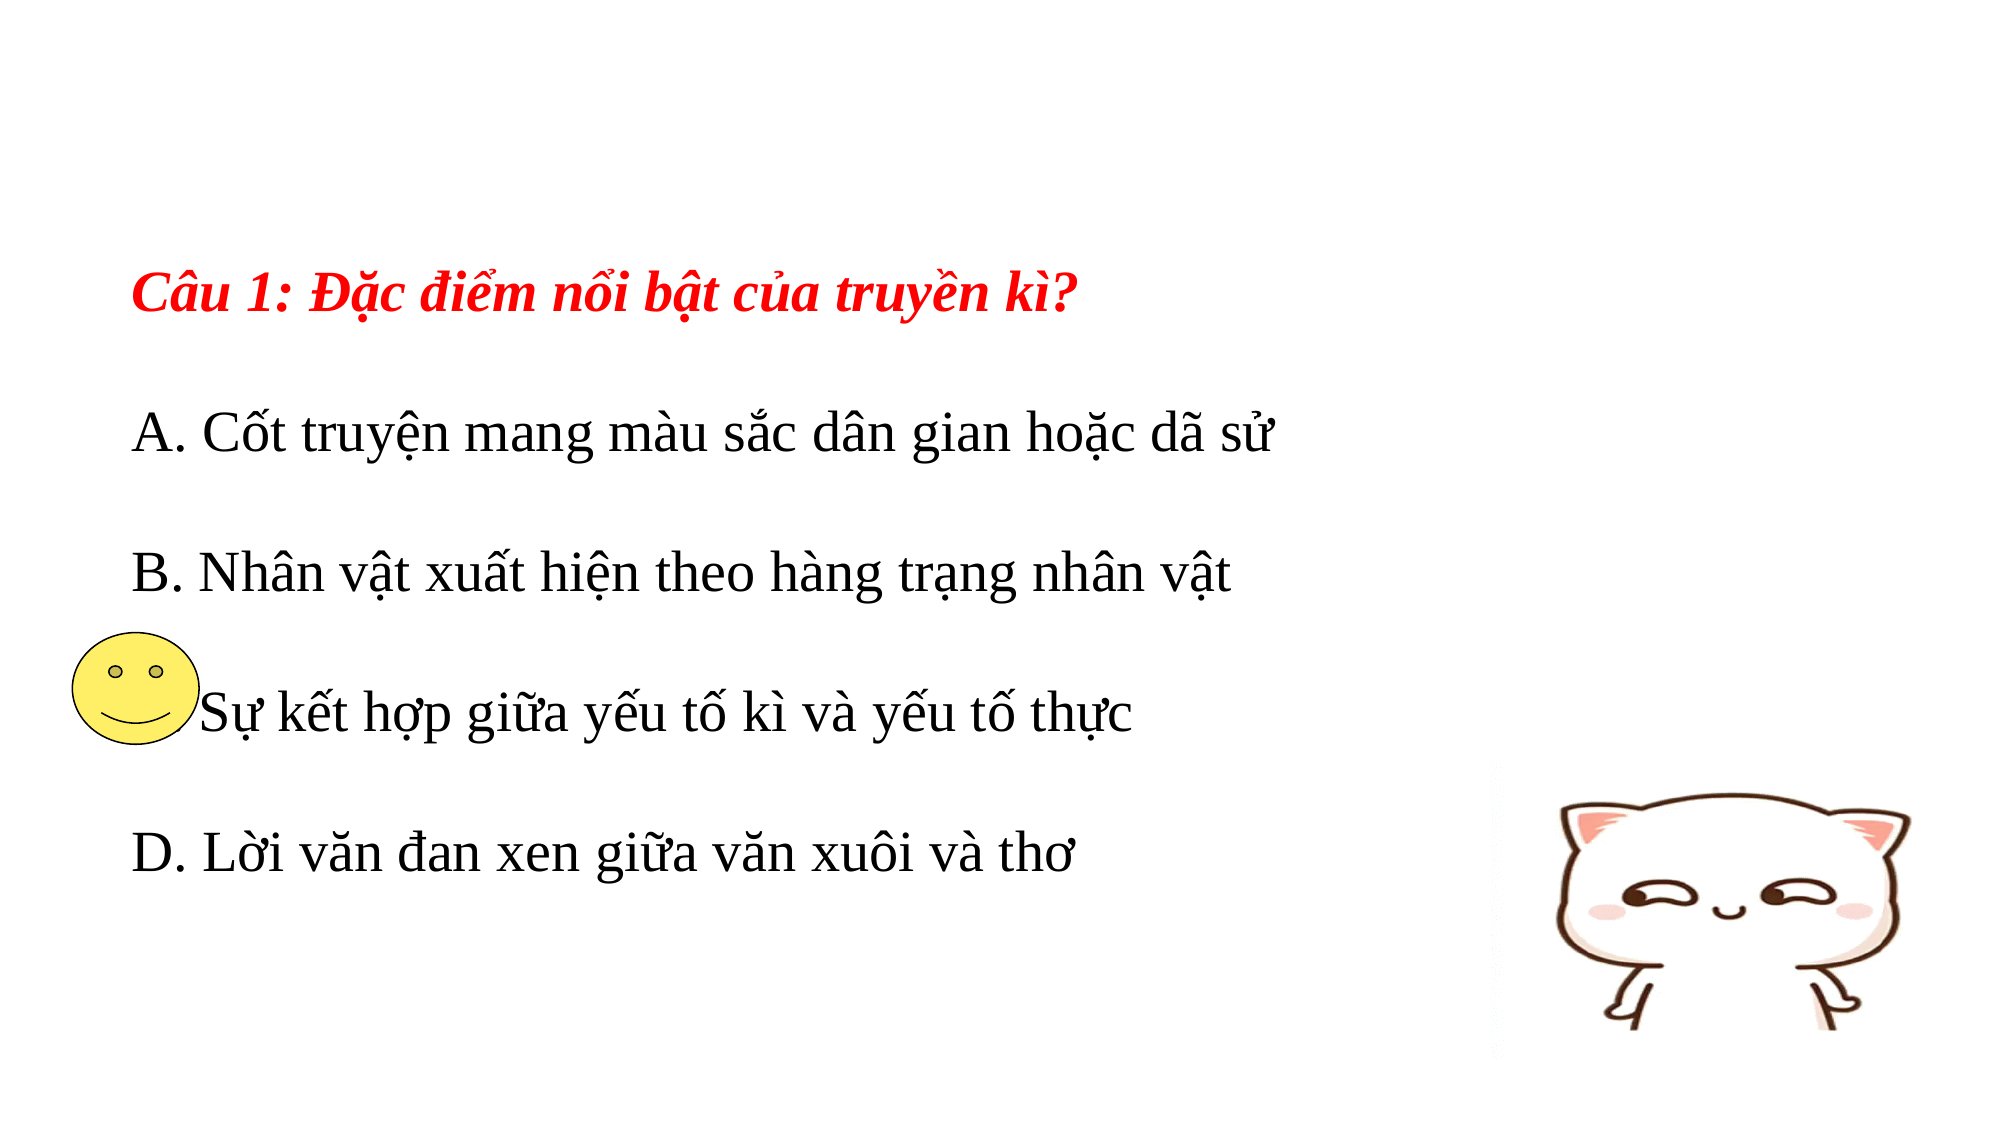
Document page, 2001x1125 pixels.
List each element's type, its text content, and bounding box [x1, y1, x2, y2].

text_box Câu 1: Đặc điểm nổi bật của truyền kì? A. Cốt truyện mang màu sắc dân gian hoặc dã sử B. Nhân vật xuất hiện theo hàng trạng nhân vật C. Sự kết hợp giữa yếu tố kì và yếu tố thực D. Lời văn đan xen giữa văn xuôi và thơ [116, 175, 1826, 890]
text_box [72, 632, 200, 745]
picture [1489, 757, 1980, 1059]
